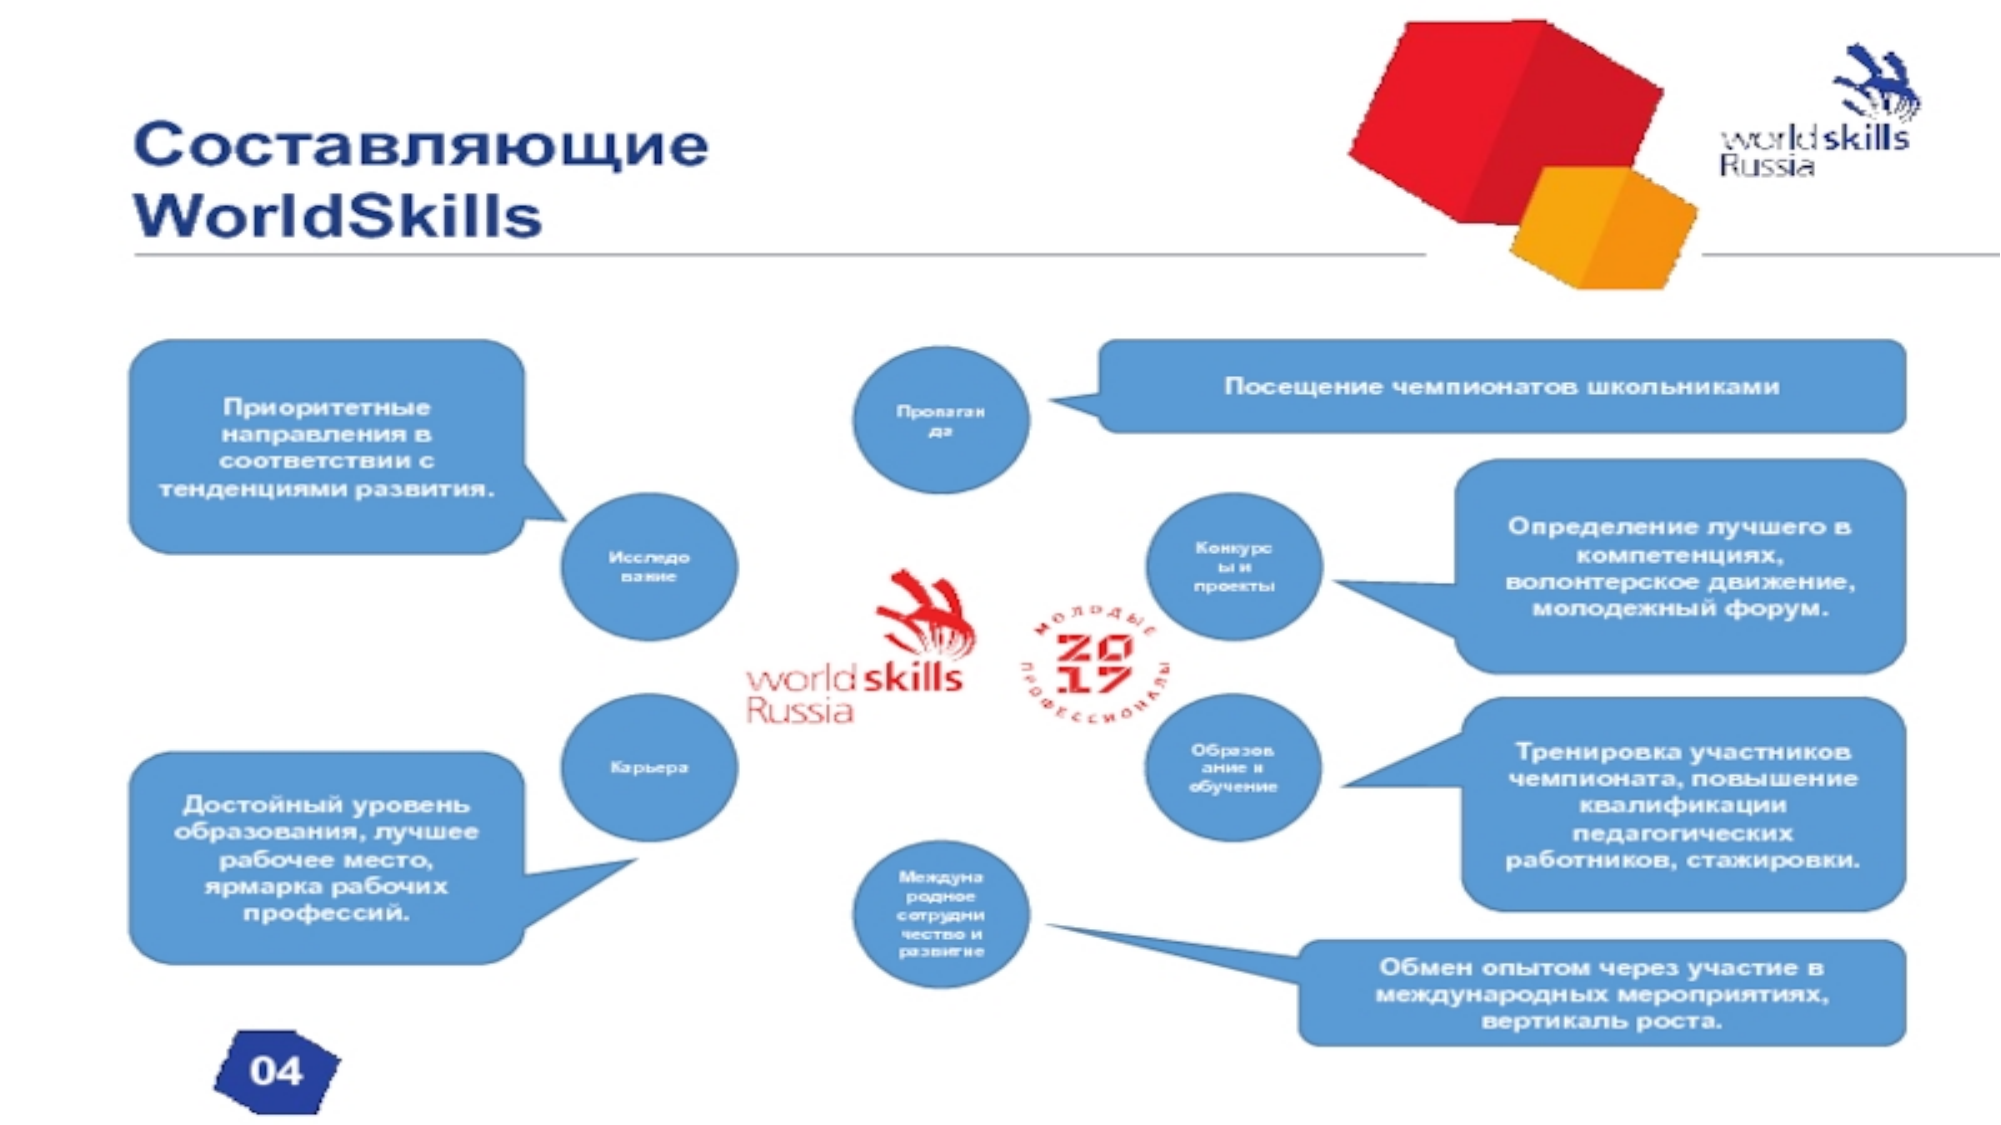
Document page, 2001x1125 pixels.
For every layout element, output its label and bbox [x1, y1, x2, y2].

list [0, 0, 2000, 1125]
